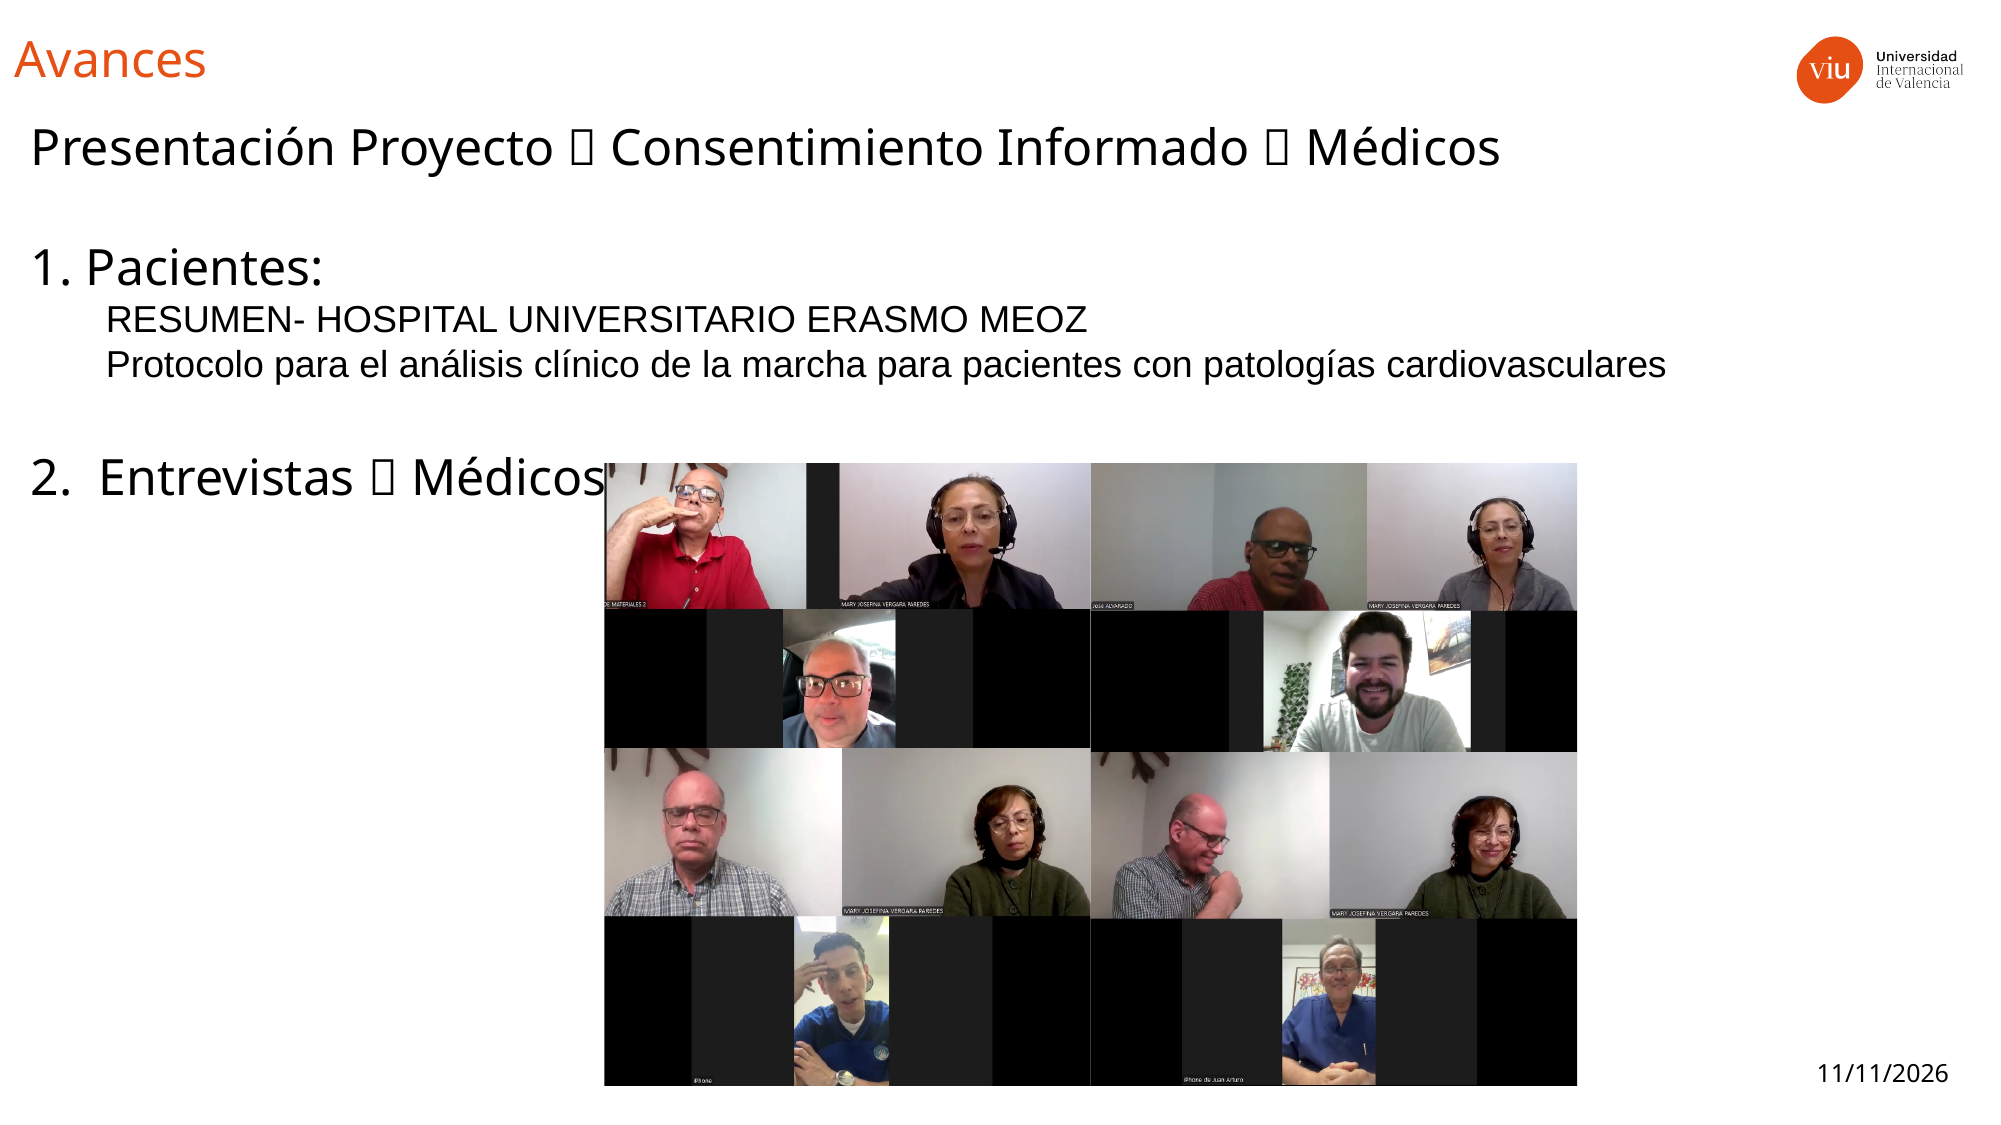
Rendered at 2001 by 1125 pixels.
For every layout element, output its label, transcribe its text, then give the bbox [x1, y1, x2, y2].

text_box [604, 463, 1578, 1086]
text_box Presentación Proyecto  Consentimiento Informado  Médicos 1. Pacientes: RESUMEN- HOSPITAL UNIVERSITARIO ERASMO MEOZ Protocolo para el análisis clínico de la marcha para pacientes con patologías cardiovasculares 2. Entrevistas  Médicos [16, 108, 2000, 513]
text_box Avances [0, 20, 296, 95]
picture [1781, 20, 1979, 108]
